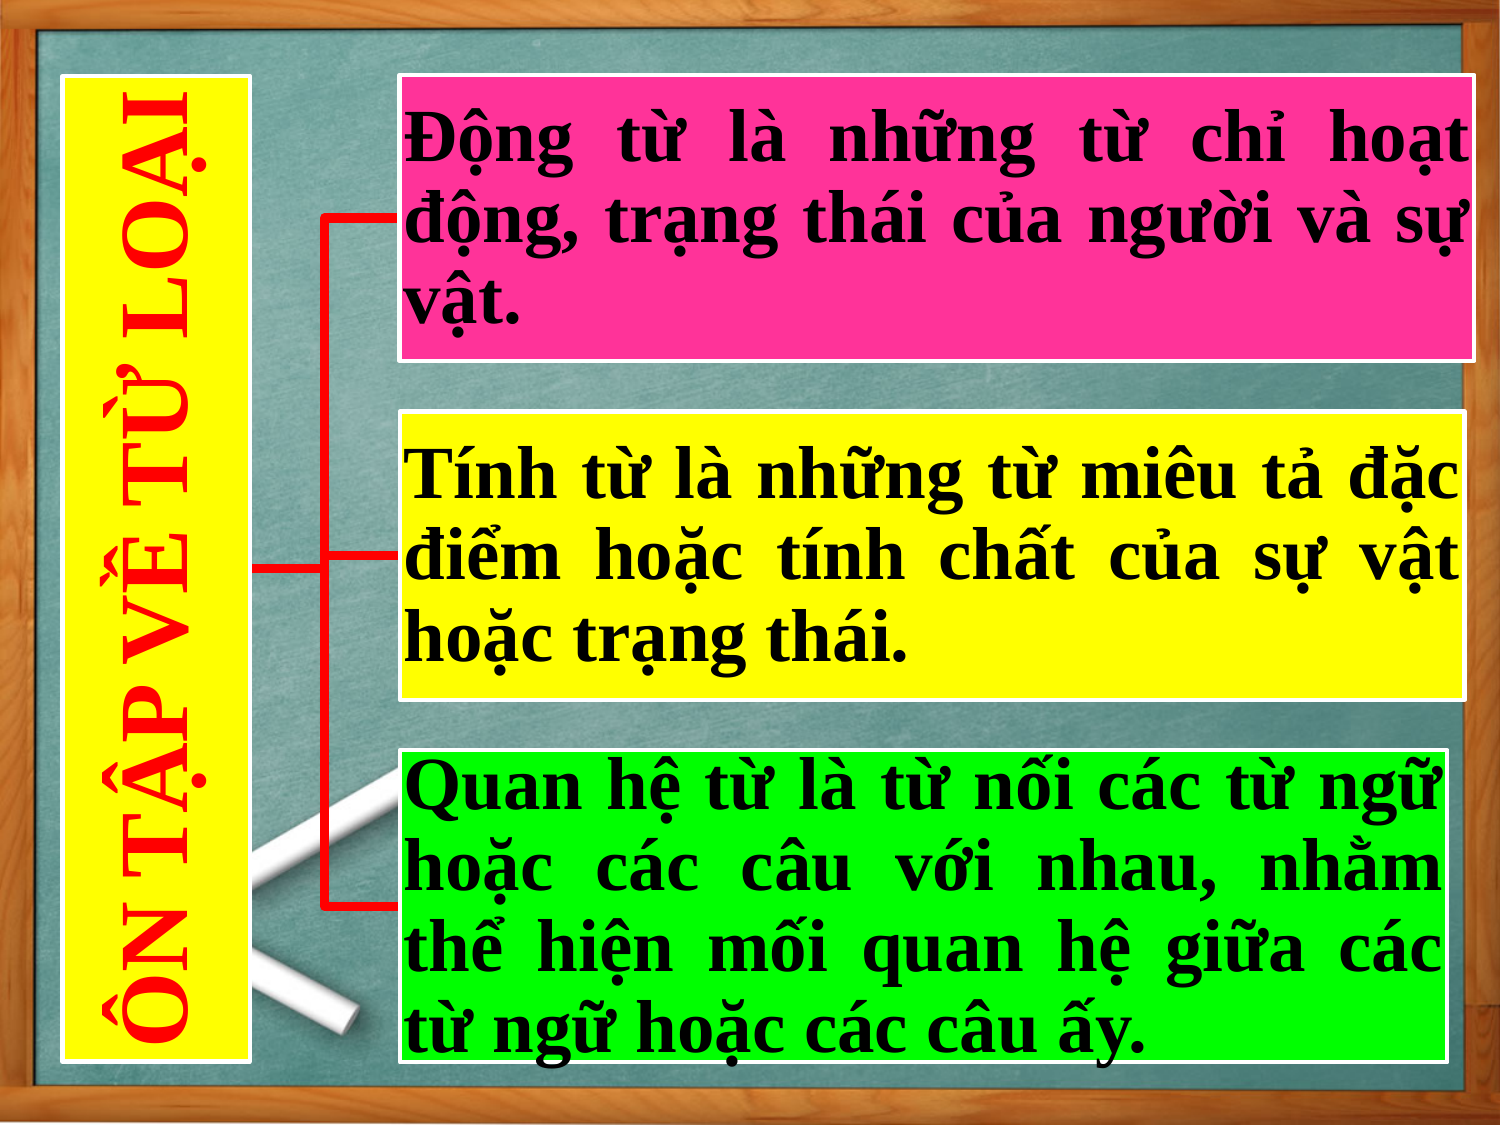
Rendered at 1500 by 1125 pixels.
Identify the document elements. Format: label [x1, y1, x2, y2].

text_box [62, 74, 1500, 1063]
picture [0, 0, 1500, 1125]
